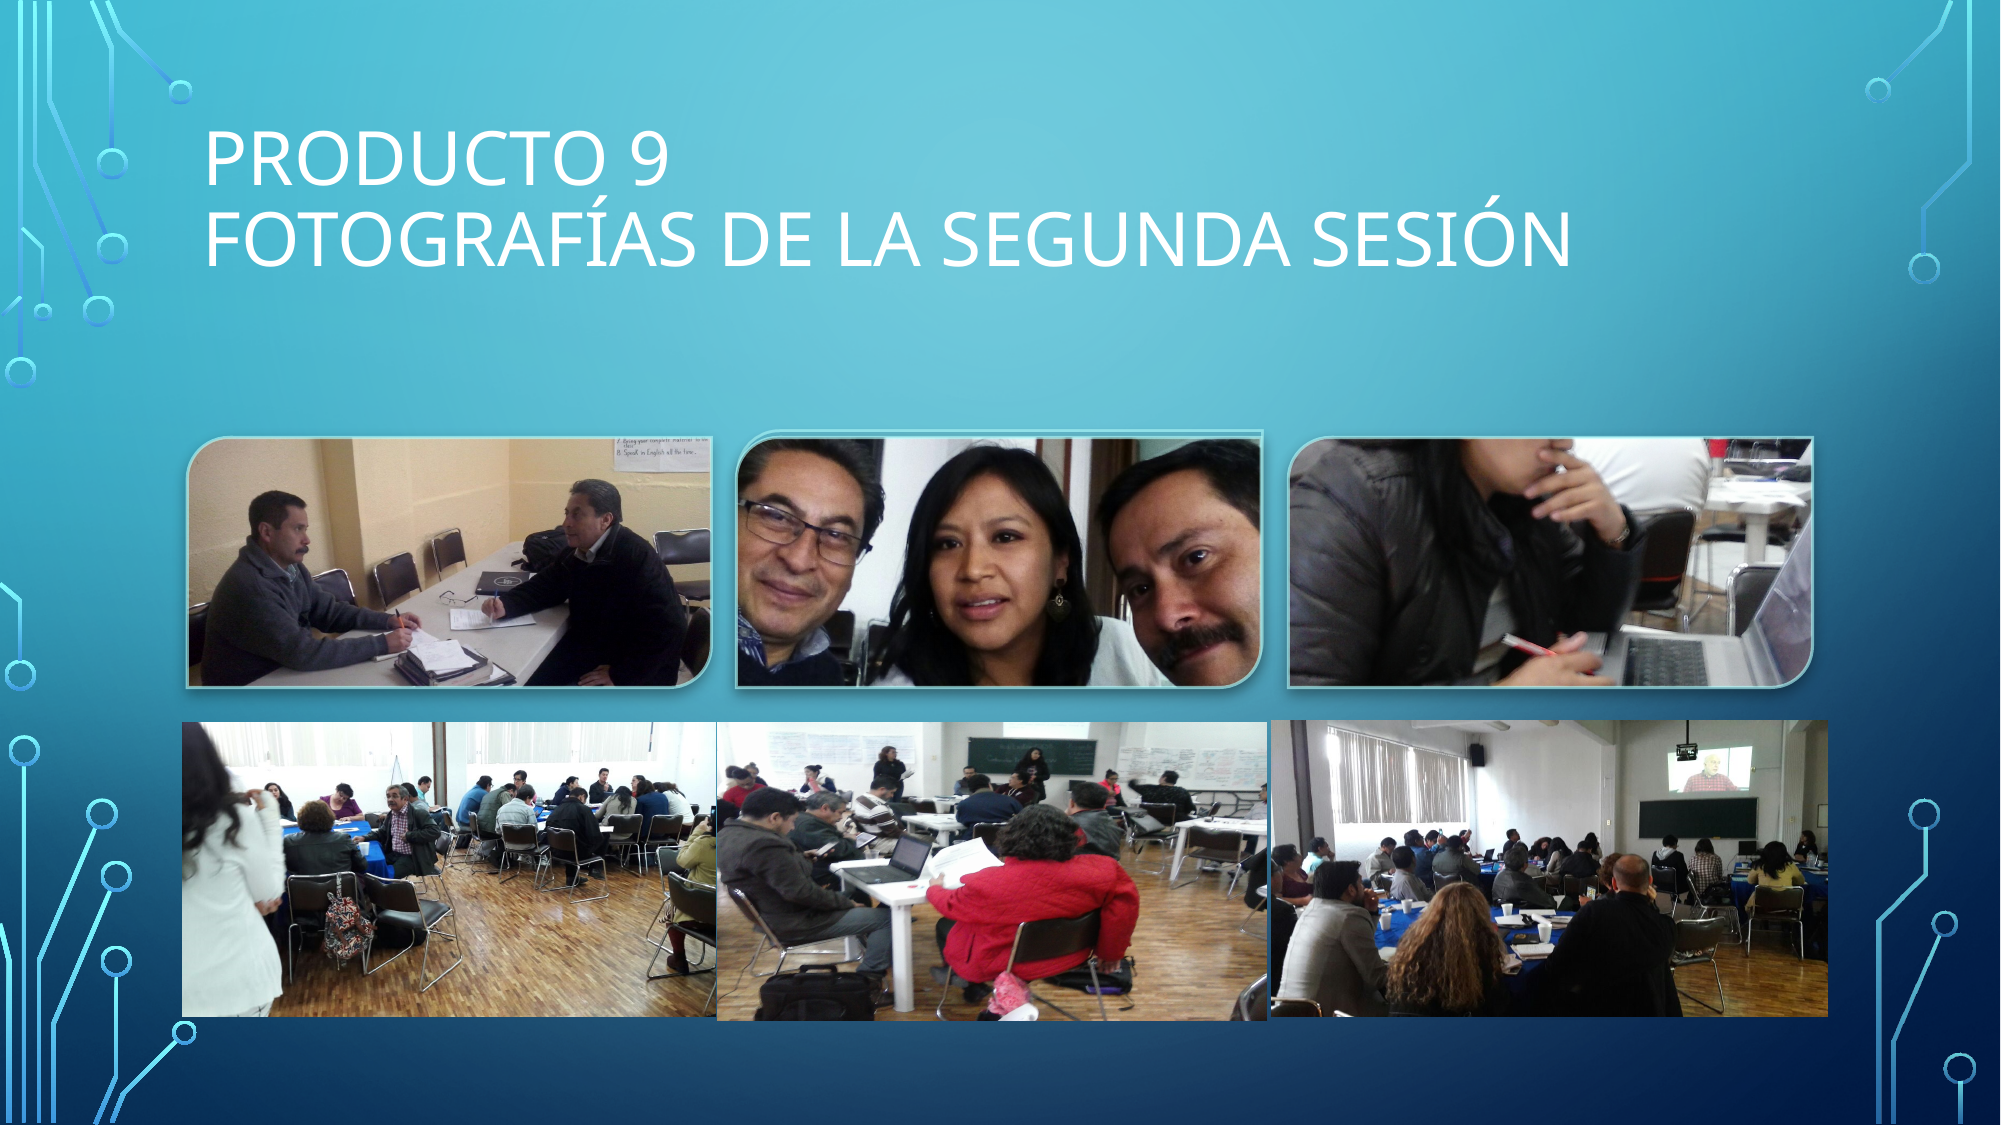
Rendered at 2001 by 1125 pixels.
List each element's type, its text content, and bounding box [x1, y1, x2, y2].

picture [721, 420, 1279, 705]
picture [182, 722, 716, 1017]
picture [717, 722, 1267, 1021]
title Producto 9 Fotografías de la segunda sesión [187, 99, 1813, 304]
picture [186, 437, 712, 688]
picture [1270, 720, 1828, 1017]
picture [1288, 437, 1813, 688]
